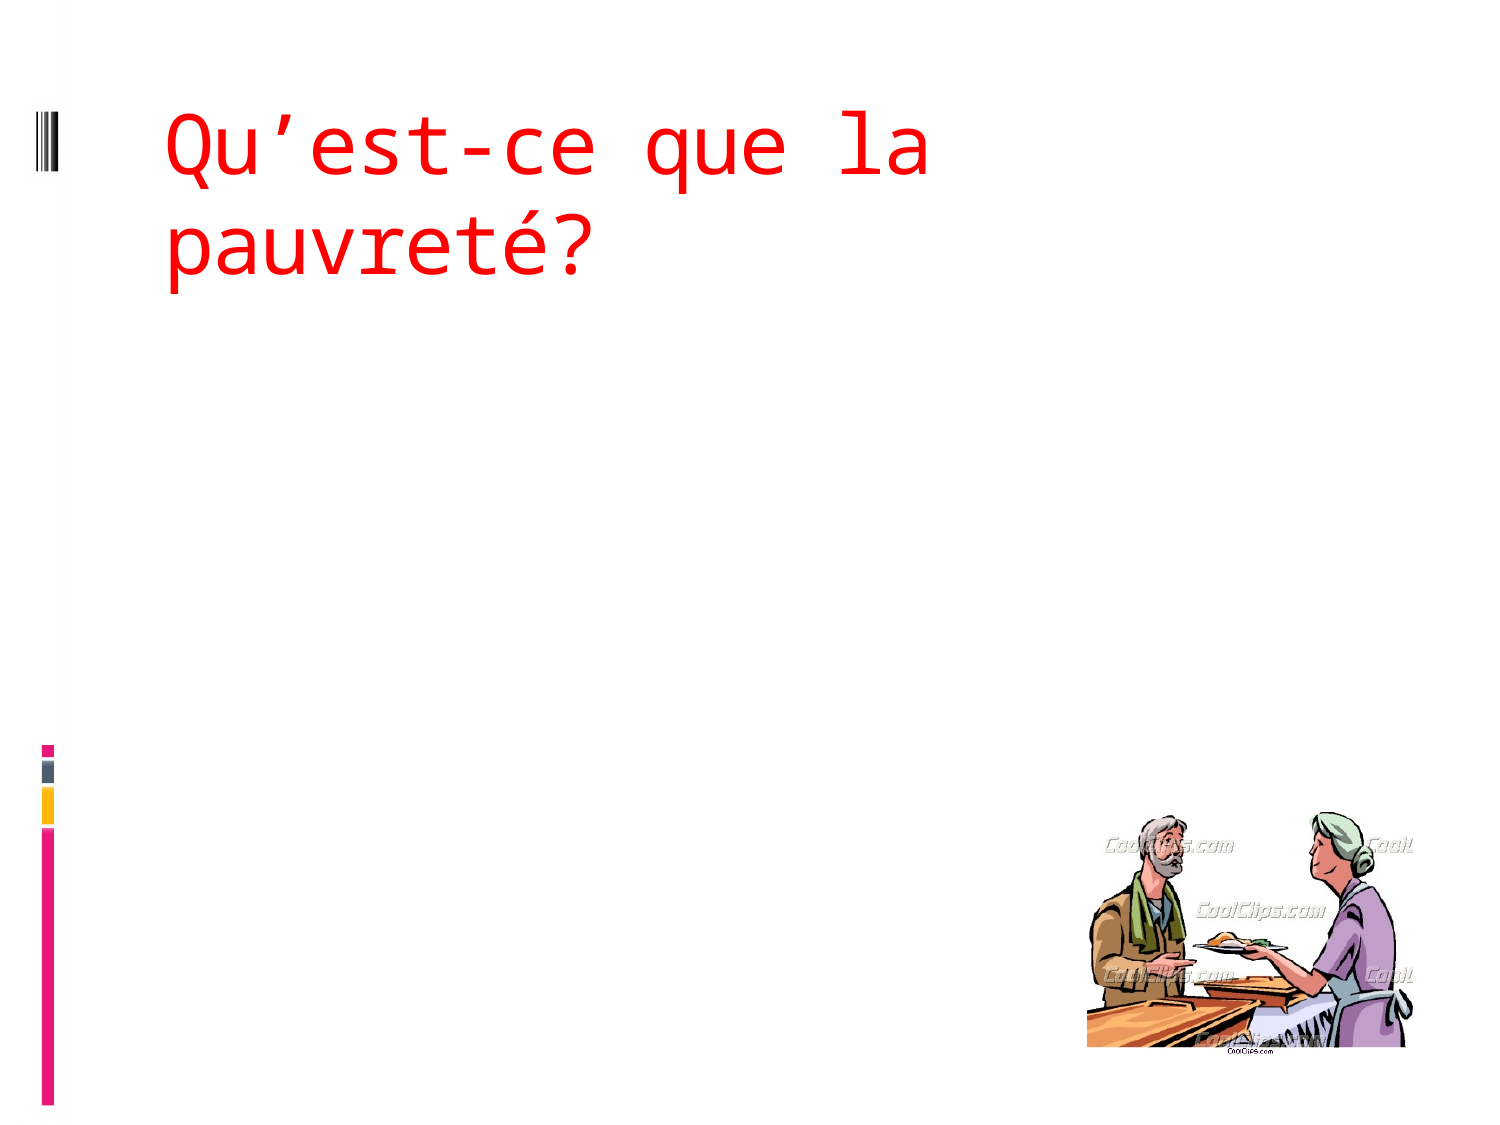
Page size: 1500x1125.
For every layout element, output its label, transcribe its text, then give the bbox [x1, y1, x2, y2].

title Qu’est-ce que la pauvreté? [150, 83, 1425, 234]
picture [1087, 811, 1413, 1054]
